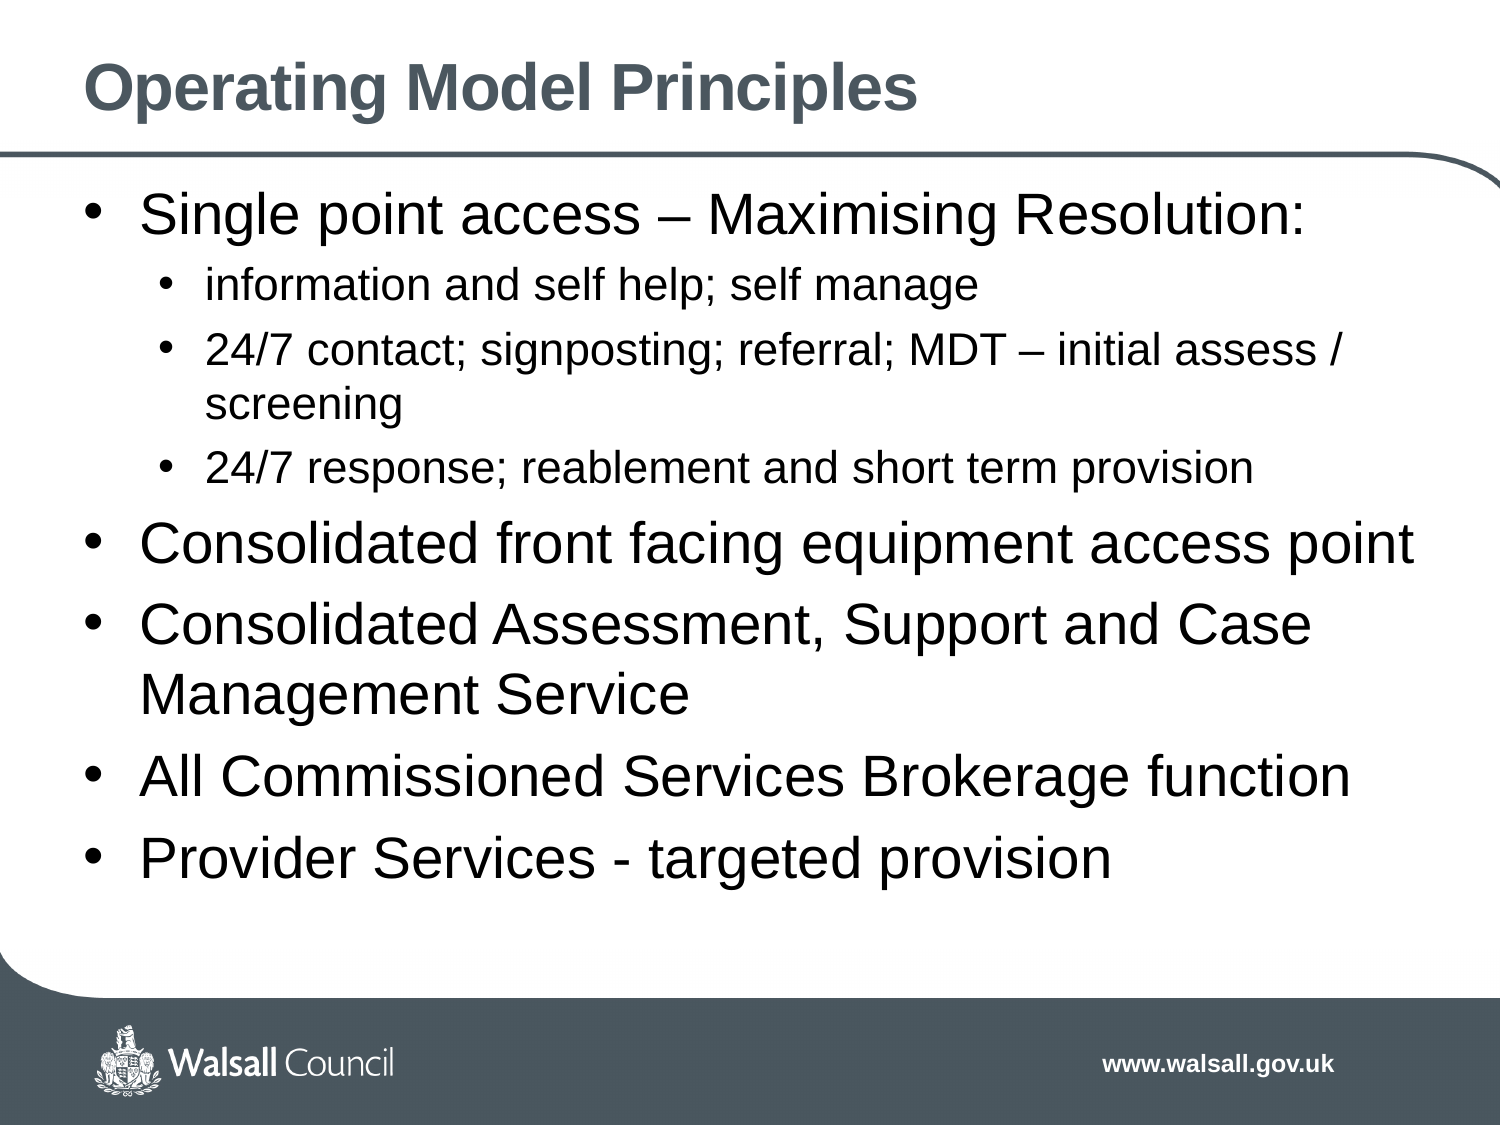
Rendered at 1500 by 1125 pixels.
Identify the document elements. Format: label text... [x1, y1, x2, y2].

picture [0, 949, 1500, 1125]
list Single point access – Maximising Resolution: information and self help; self manage 24/7 contact; signposting; referral; MDT – initial assess / screening 24/7 response; reablement and short term provision Consolidated front facing equipment access point Consolidated Assessment, Support and Case Management Service All Commissioned Services Brokerage function Provider Services - targeted provision [83, 175, 1438, 964]
picture [0, 140, 1500, 198]
title Operating Model Principles [83, 43, 1175, 138]
